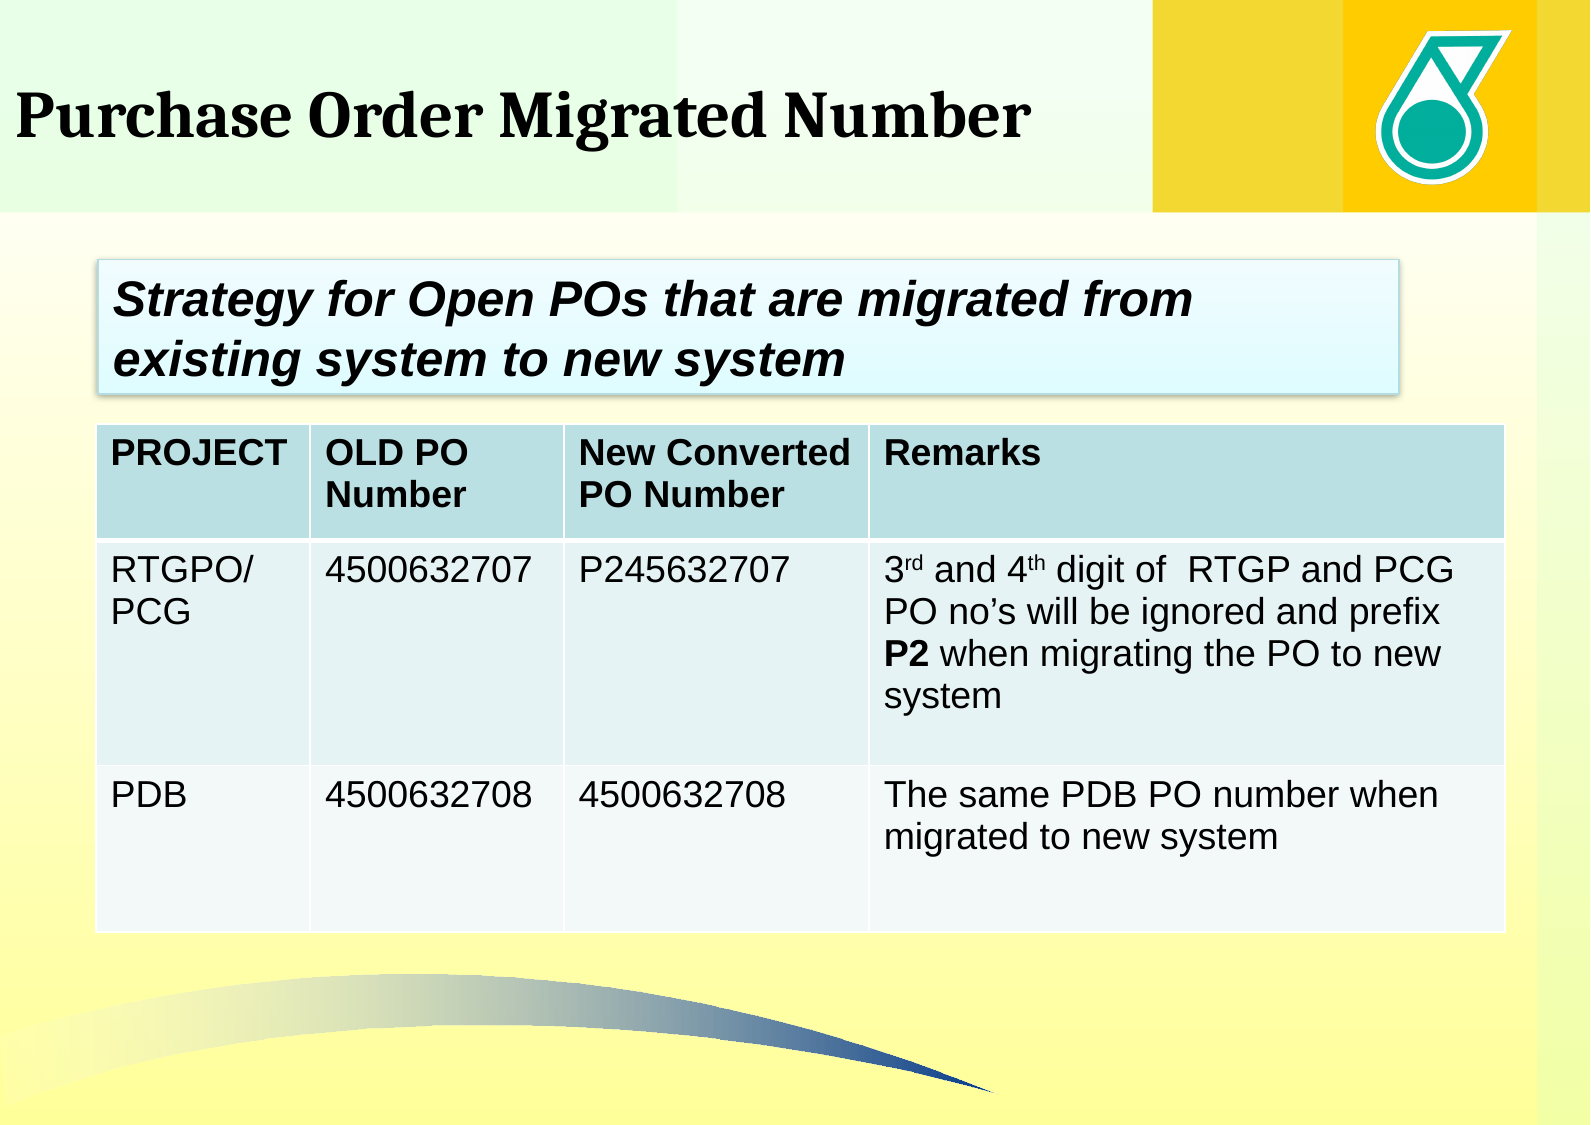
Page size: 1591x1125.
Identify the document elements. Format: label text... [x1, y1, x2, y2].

table_cell 4500632707 [311, 543, 563, 765]
table_cell RTGPO/ PCG [97, 543, 309, 765]
table_header New Converted PO Number [565, 425, 868, 538]
picture [1363, 28, 1516, 186]
table_cell 3rd and 4th digit of RTGP and PCG PO no’s will be ignored and prefix P2 when migrating the PO to new system [870, 543, 1504, 765]
title Purchase Order Migrated Number [0, 63, 1155, 158]
text_box Strategy for Open POs that are migrated from existing system to new system [97, 259, 1400, 395]
table_cell 4500632708 [311, 766, 563, 931]
table_header PROJECT [97, 425, 309, 538]
table_cell P245632707 [565, 543, 868, 765]
table_header OLD PO Number [311, 425, 563, 538]
table_header Remarks [870, 425, 1504, 538]
table_cell The same PDB PO number when migrated to new system [870, 766, 1504, 931]
table_cell 4500632708 [565, 766, 868, 931]
table_cell PDB [97, 766, 309, 931]
